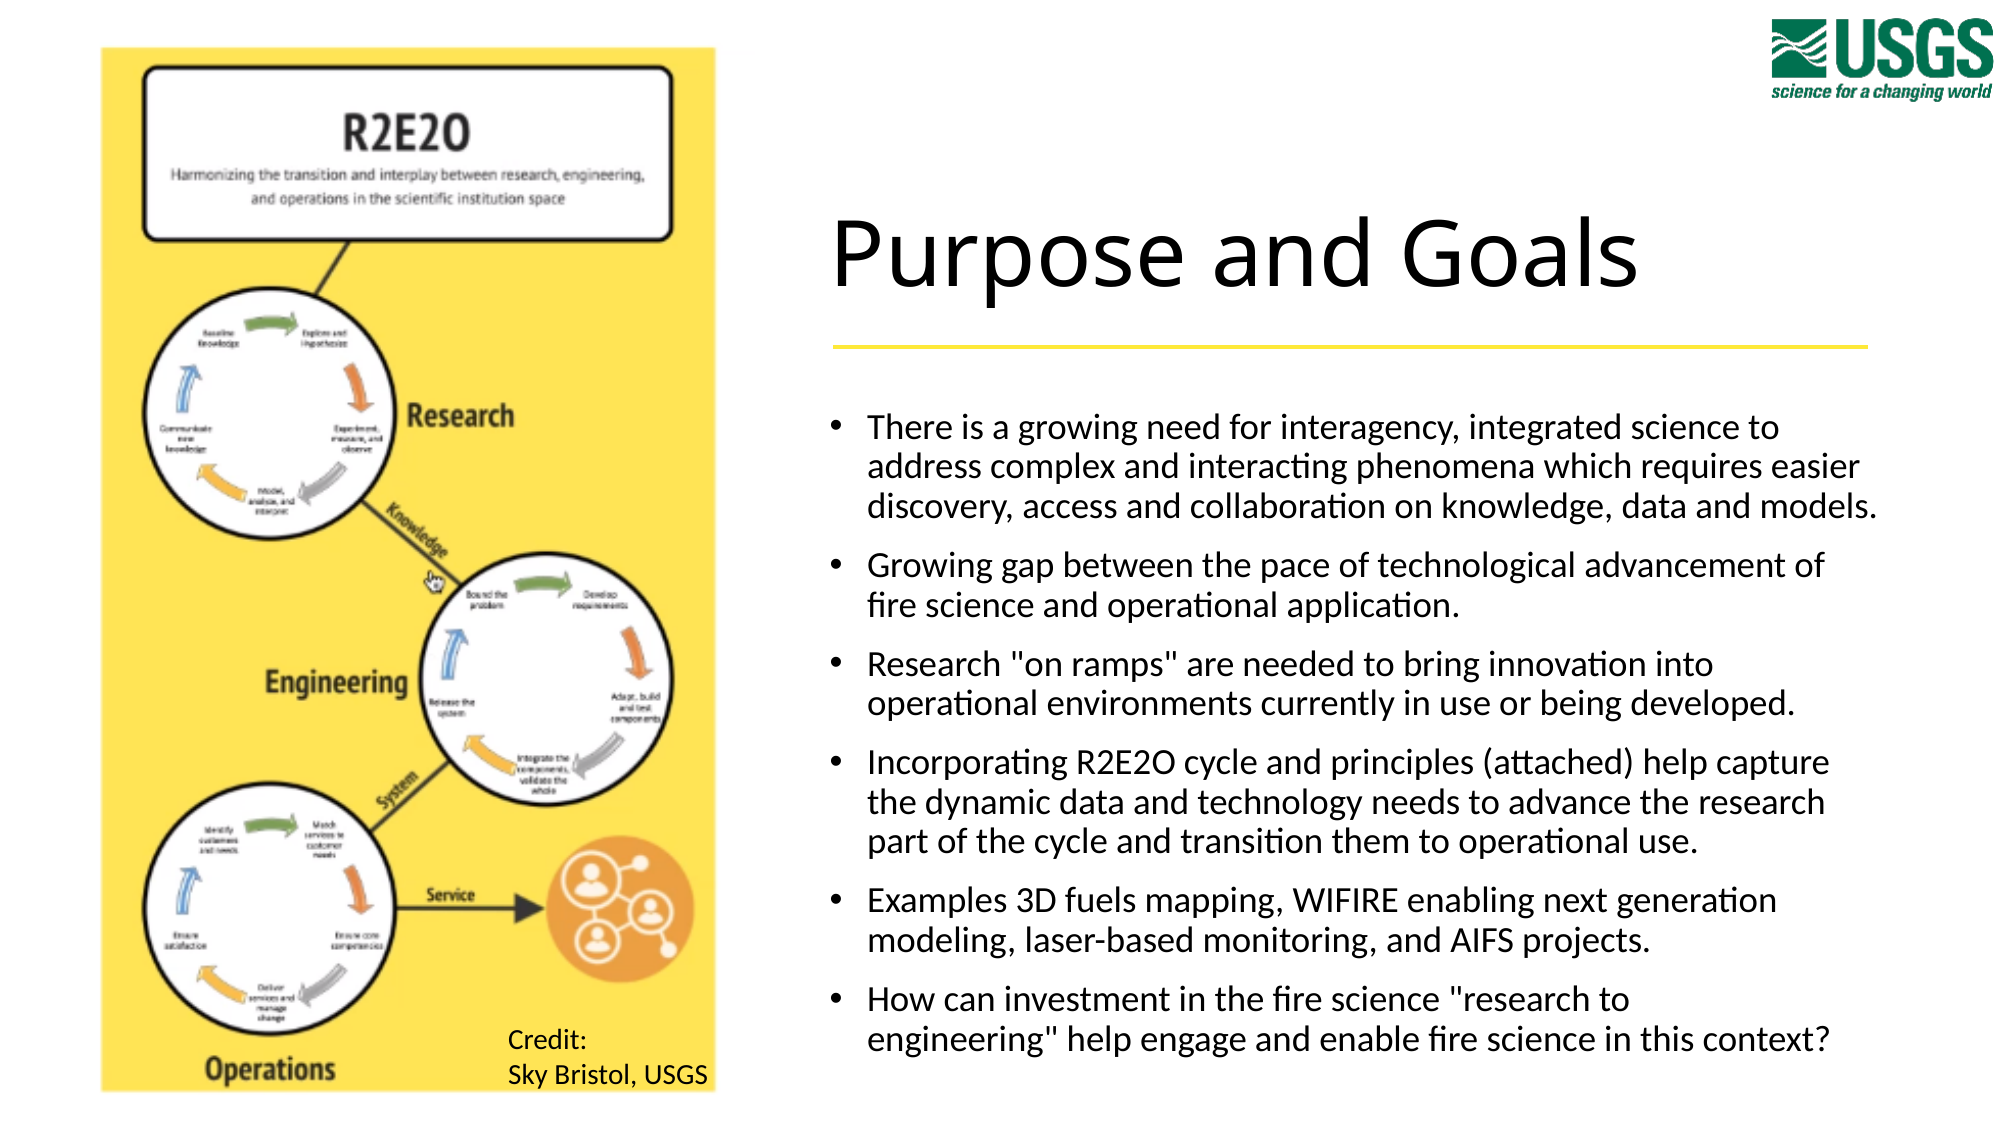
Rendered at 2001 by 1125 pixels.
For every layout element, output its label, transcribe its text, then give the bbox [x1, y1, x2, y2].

picture [1764, 0, 2000, 132]
list There is a growing need for interagency, integrated science to address complex and interacting phenomena which requires easier discovery, access and collaboration on knowledge, data and models. Growing gap between the pace of technological advancement of fire science and operational application. Research "on ramps" are needed to bring innovation into operational environments currently in use or being developed. Incorporating R2E2O cycle and principles (attached) help capture the dynamic data and technology needs to advance the research part of the cycle and transition them to operational use. Examples 3D fuels mapping, WIFIRE enabling next generation modeling, laser-based monitoring, and AIFS projects. How can investment in the fire science "research to engineering" help engage and enable fire science in this context? [814, 399, 1895, 1100]
picture [56, 42, 755, 1107]
title Purpose and Goals [814, 103, 1895, 315]
